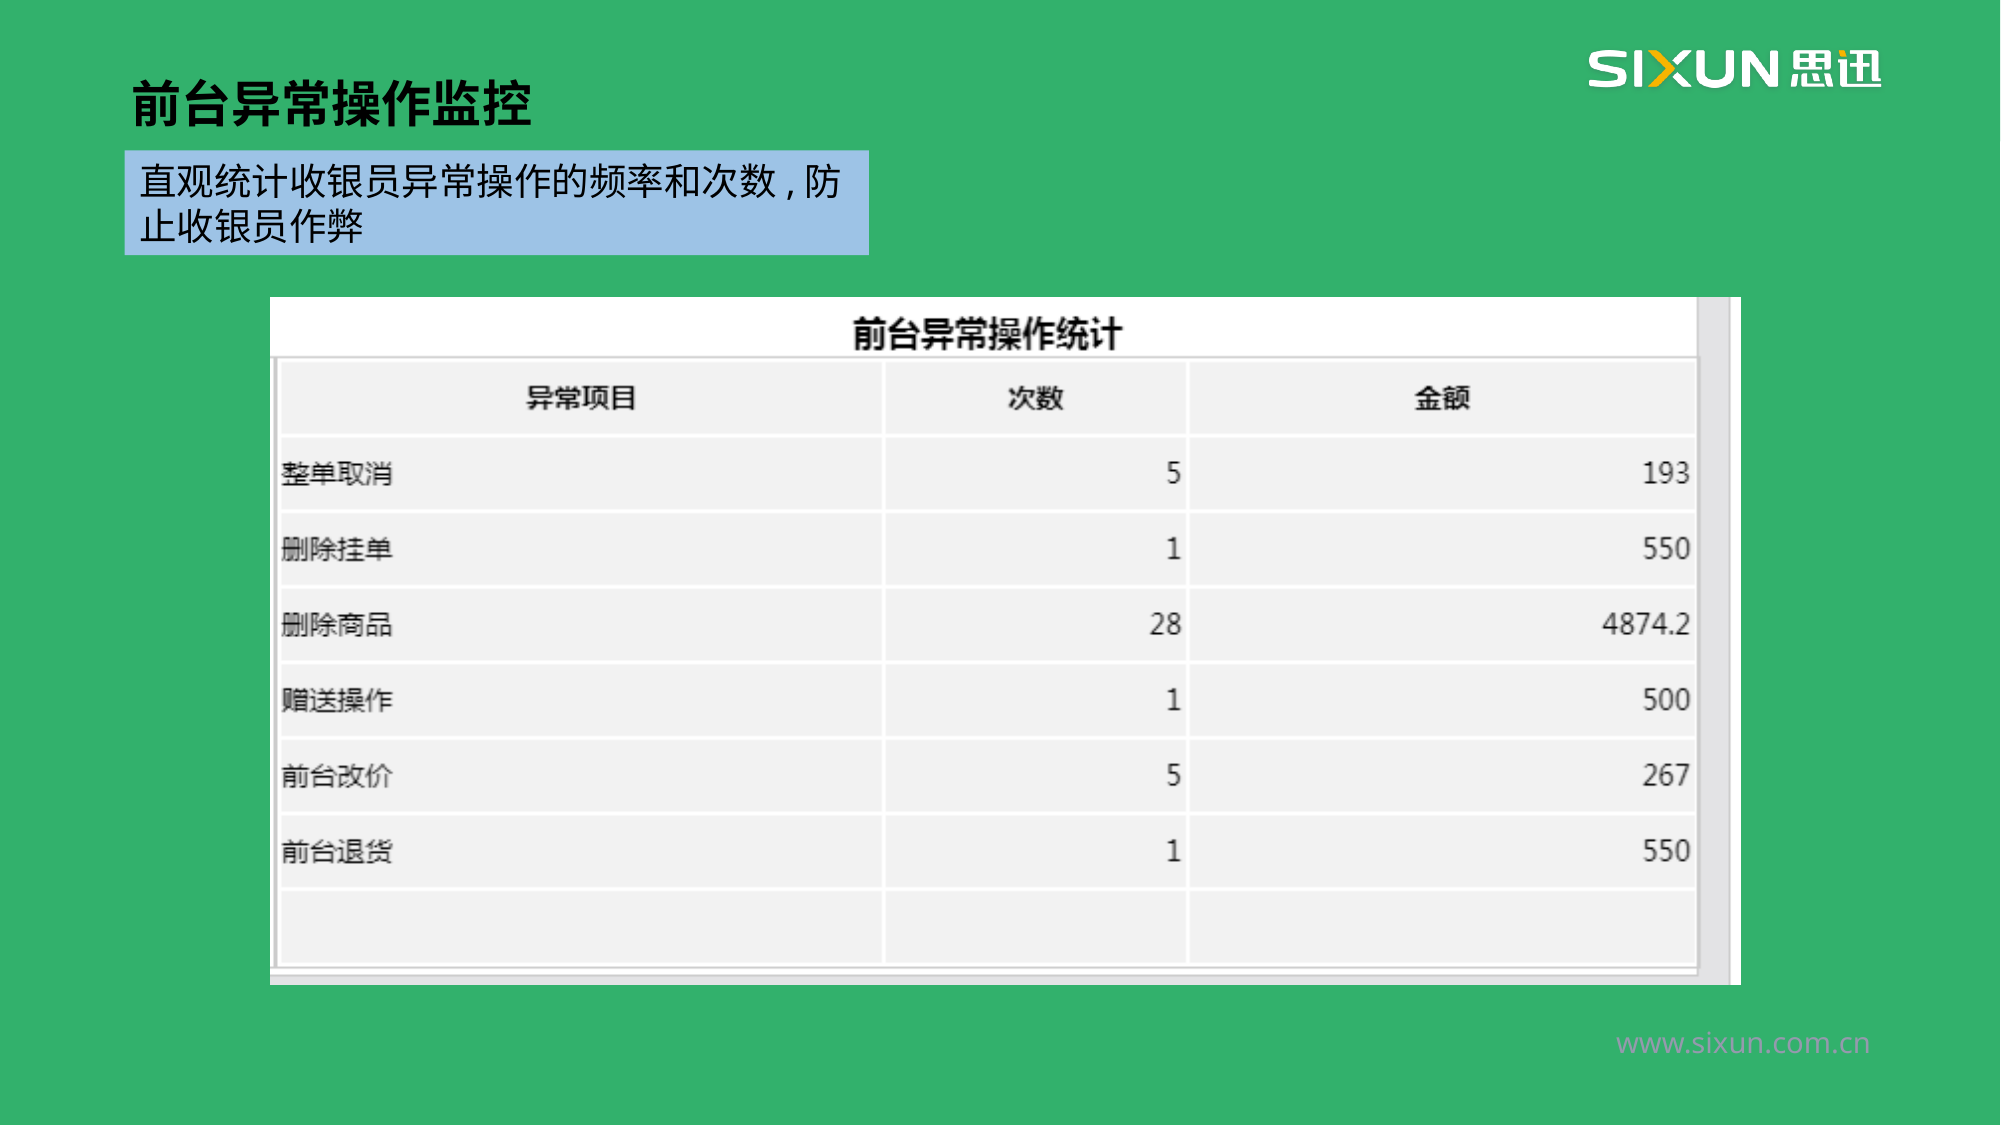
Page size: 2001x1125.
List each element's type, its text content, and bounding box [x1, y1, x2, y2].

text_box 前台异常操作监控 [117, 65, 662, 140]
picture [1584, 46, 1886, 95]
picture [270, 297, 1741, 985]
text_box 直观统计收银员异常操作的频率和次数,防止收银员作弊 [124, 150, 869, 256]
